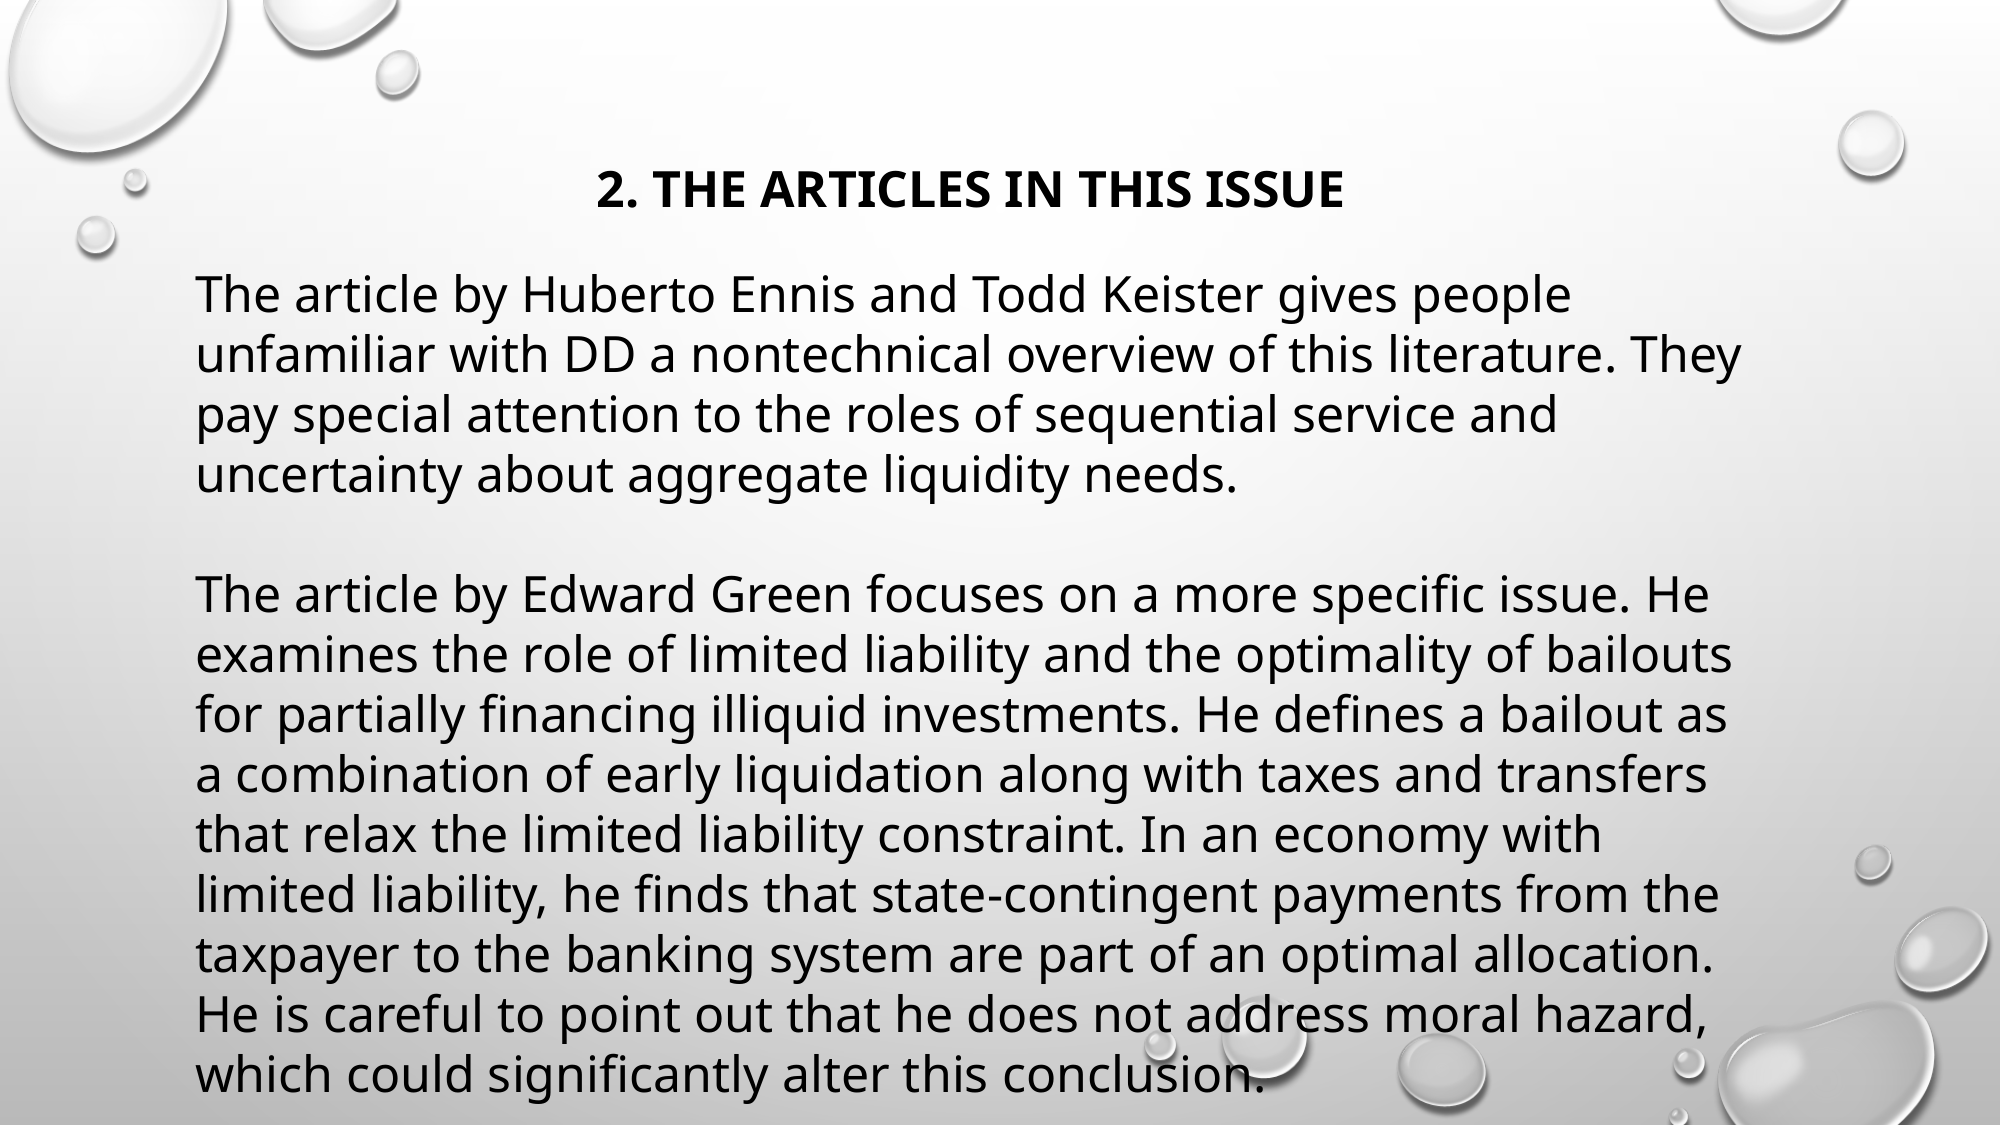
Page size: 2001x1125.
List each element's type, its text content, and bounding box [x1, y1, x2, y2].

text_box 2. THE ARTICLES IN THIS ISSUE The article by Huberto Ennis and Todd Keister gives people unfamiliar with DD a nontechnical overview of this literature. They pay special attention to the roles of sequential service and uncertainty about aggregate liquidity needs. The article by Edward Green focuses on a more speciﬁc issue. He examines the role of limited liability and the optimality of bailouts for partially ﬁnancing illiquid investments. He deﬁnes a bailout as a combination of early liquidation along with taxes and transfers that relax the limited liability constraint. In an economy with limited liability, he ﬁnds that state-contingent payments from the taxpayer to the banking system are part of an optimal allocation. He is careful to point out that he does not address moral hazard, which could signiﬁcantly alter this conclusion. [180, 149, 1776, 1110]
picture [0, 0, 2000, 1125]
